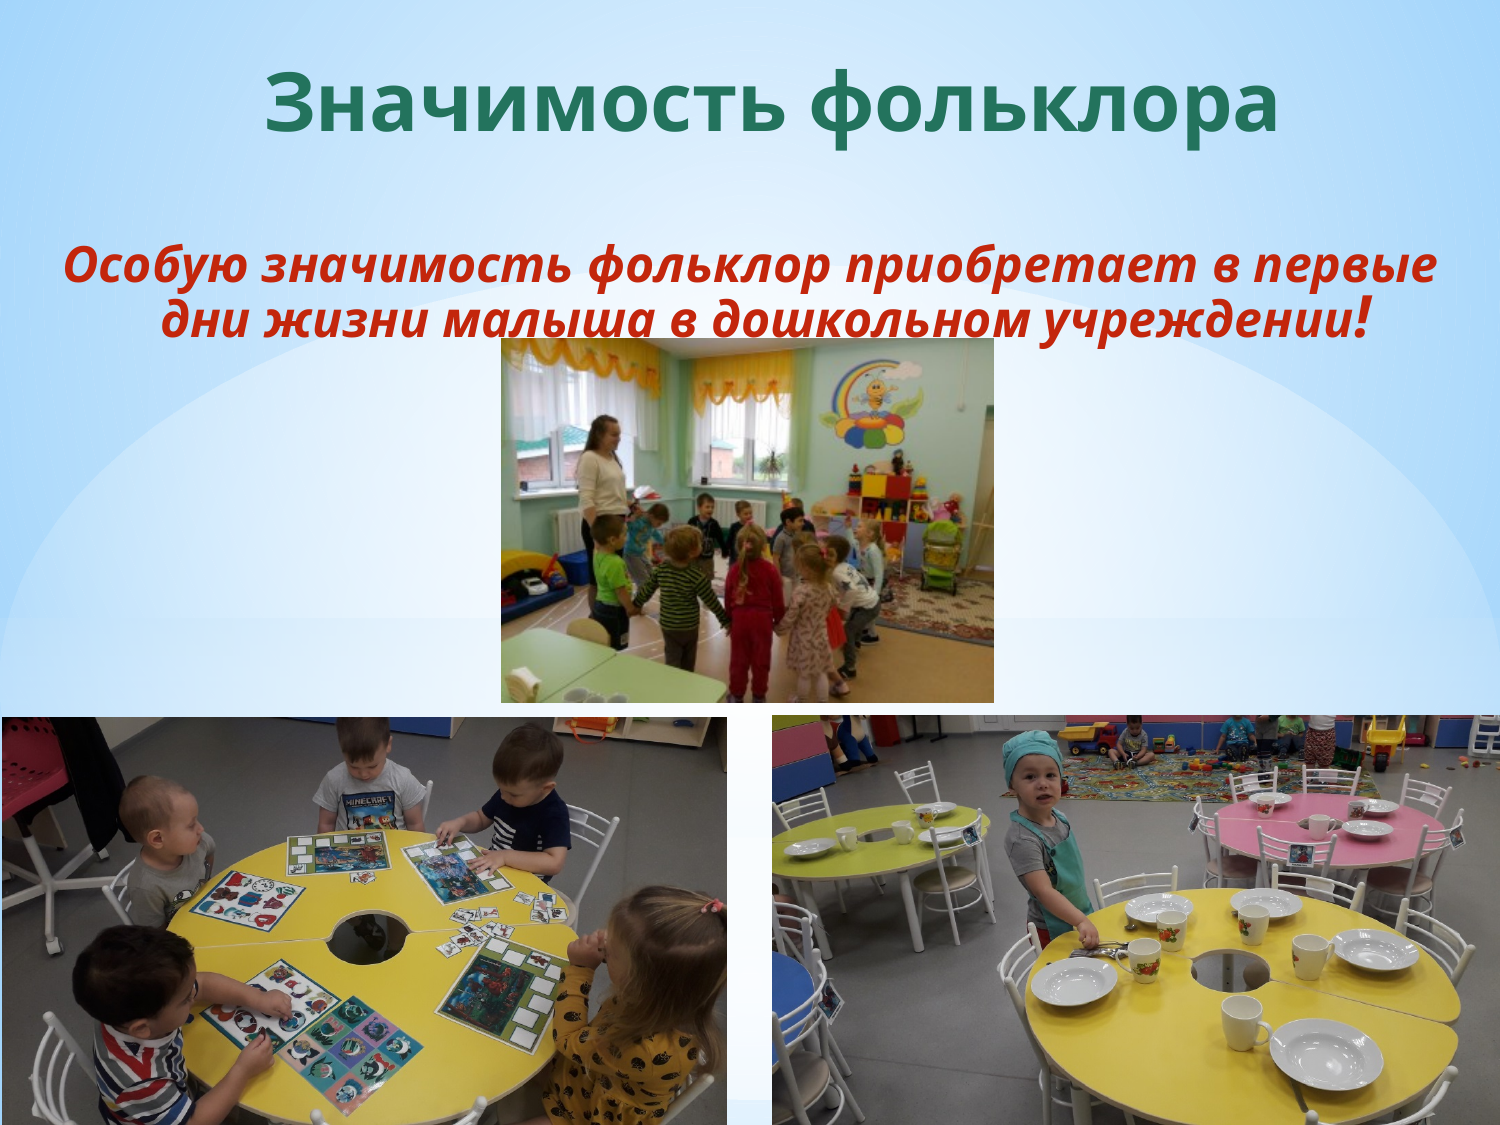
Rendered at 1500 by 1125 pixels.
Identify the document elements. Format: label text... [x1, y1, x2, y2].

picture [2, 717, 727, 1125]
list Особую значимость фольклор приобретает в первые дни жизни малыша в дошкольном учреждении! [2, 149, 1491, 338]
picture [501, 337, 994, 703]
picture [772, 715, 1500, 1125]
title Значимость фольклора [159, 42, 1386, 149]
